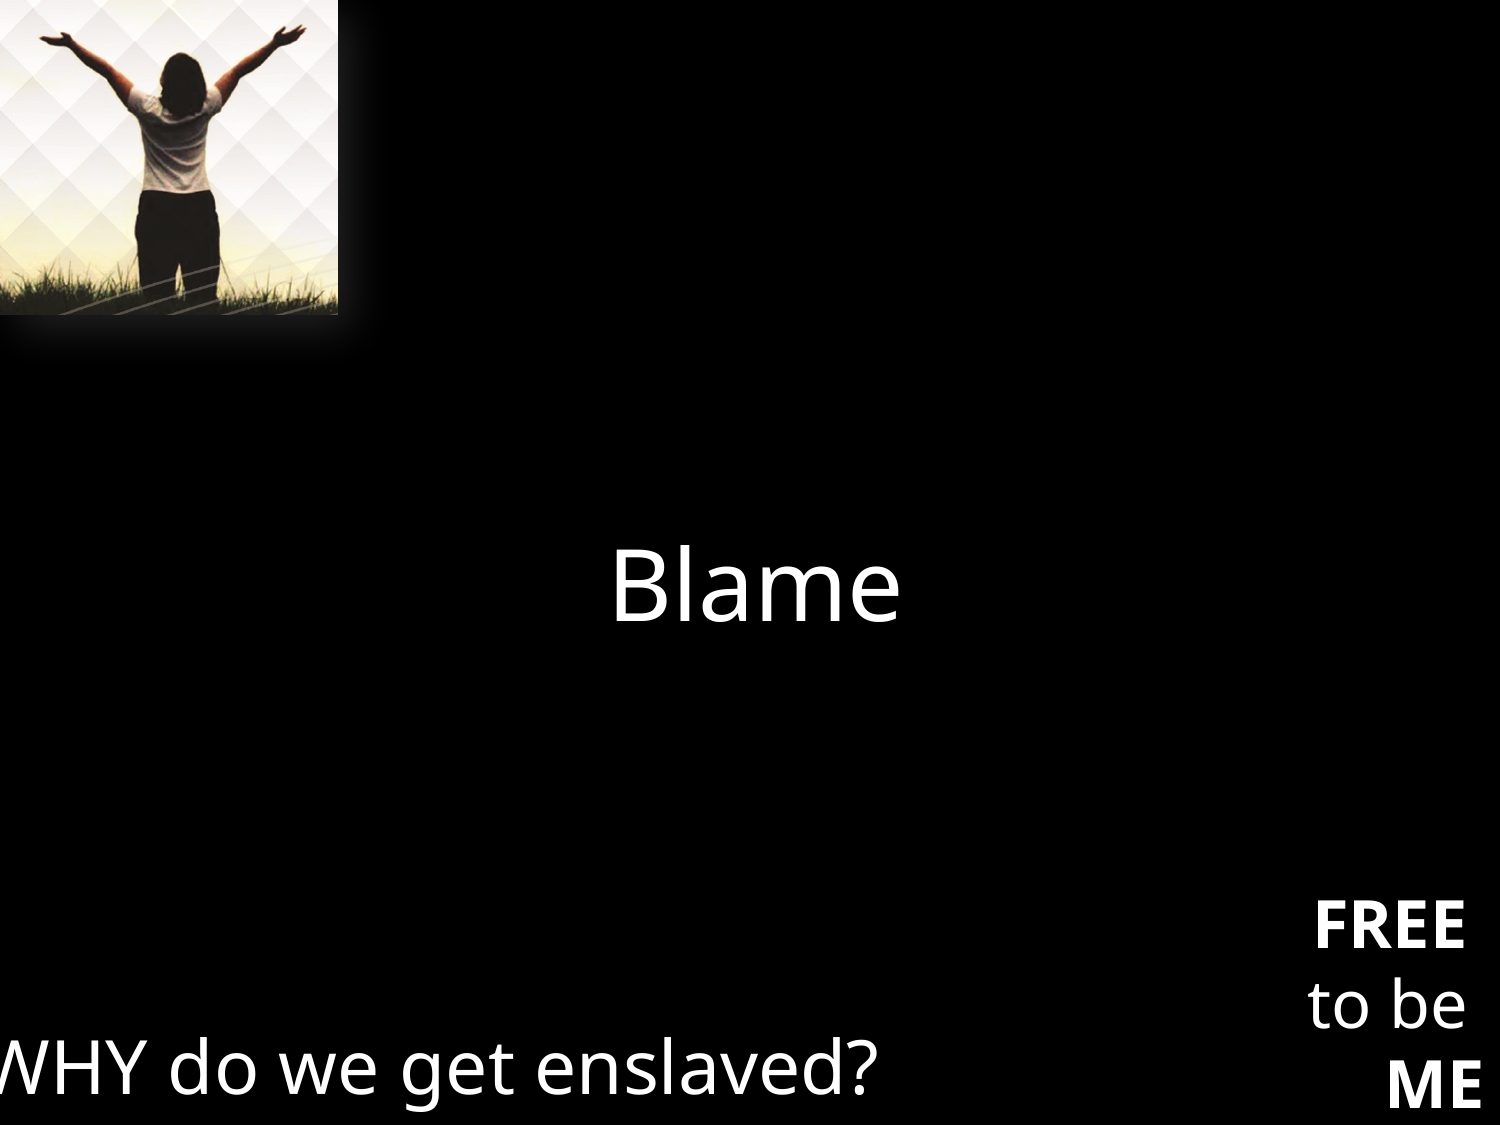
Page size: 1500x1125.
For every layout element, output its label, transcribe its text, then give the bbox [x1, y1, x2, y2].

text_box WHY do we get enslaved? [0, 1012, 914, 1118]
text_box Blame [74, 513, 1438, 649]
picture [0, 0, 338, 315]
